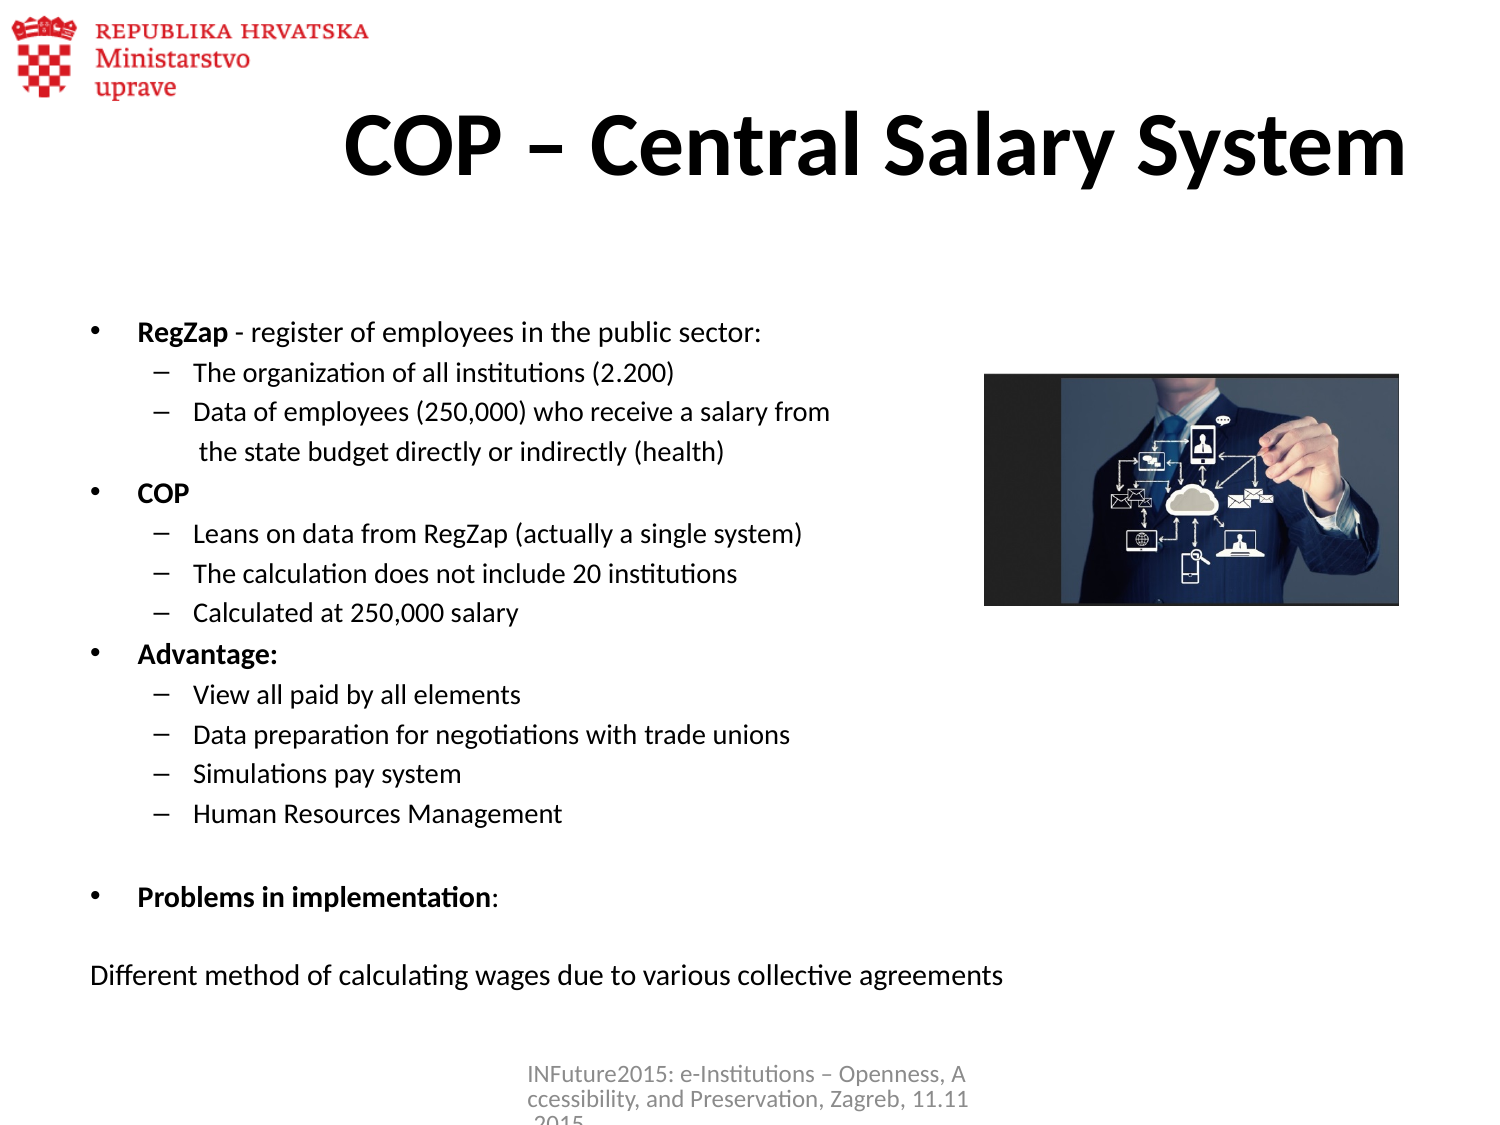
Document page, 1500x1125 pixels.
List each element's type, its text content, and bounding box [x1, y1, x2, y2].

list RegZap - register of employees in the public sector: The organization of all institutions (2.200) Data of employees (250,000) who receive a salary from the state budget directly or indirectly (health) COP Leans on data from RegZap (actually a single system) The calculation does not include 20 institutions Calculated at 250,000 salary Advantage: View all paid by all elements Data preparation for negotiations with trade unions Simulations pay system Human Resources Management Problems in implementation: Different method of calculating wages due to various collective agreements [75, 262, 1425, 1005]
picture [984, 373, 1399, 606]
picture [0, 0, 385, 115]
title COP – Central Salary System [75, 45, 1425, 233]
footer INFuture2015: e-Institutions – Openness, Accessibility, and Preservation, Zagreb, 11.11.2015. [512, 1042, 988, 1103]
